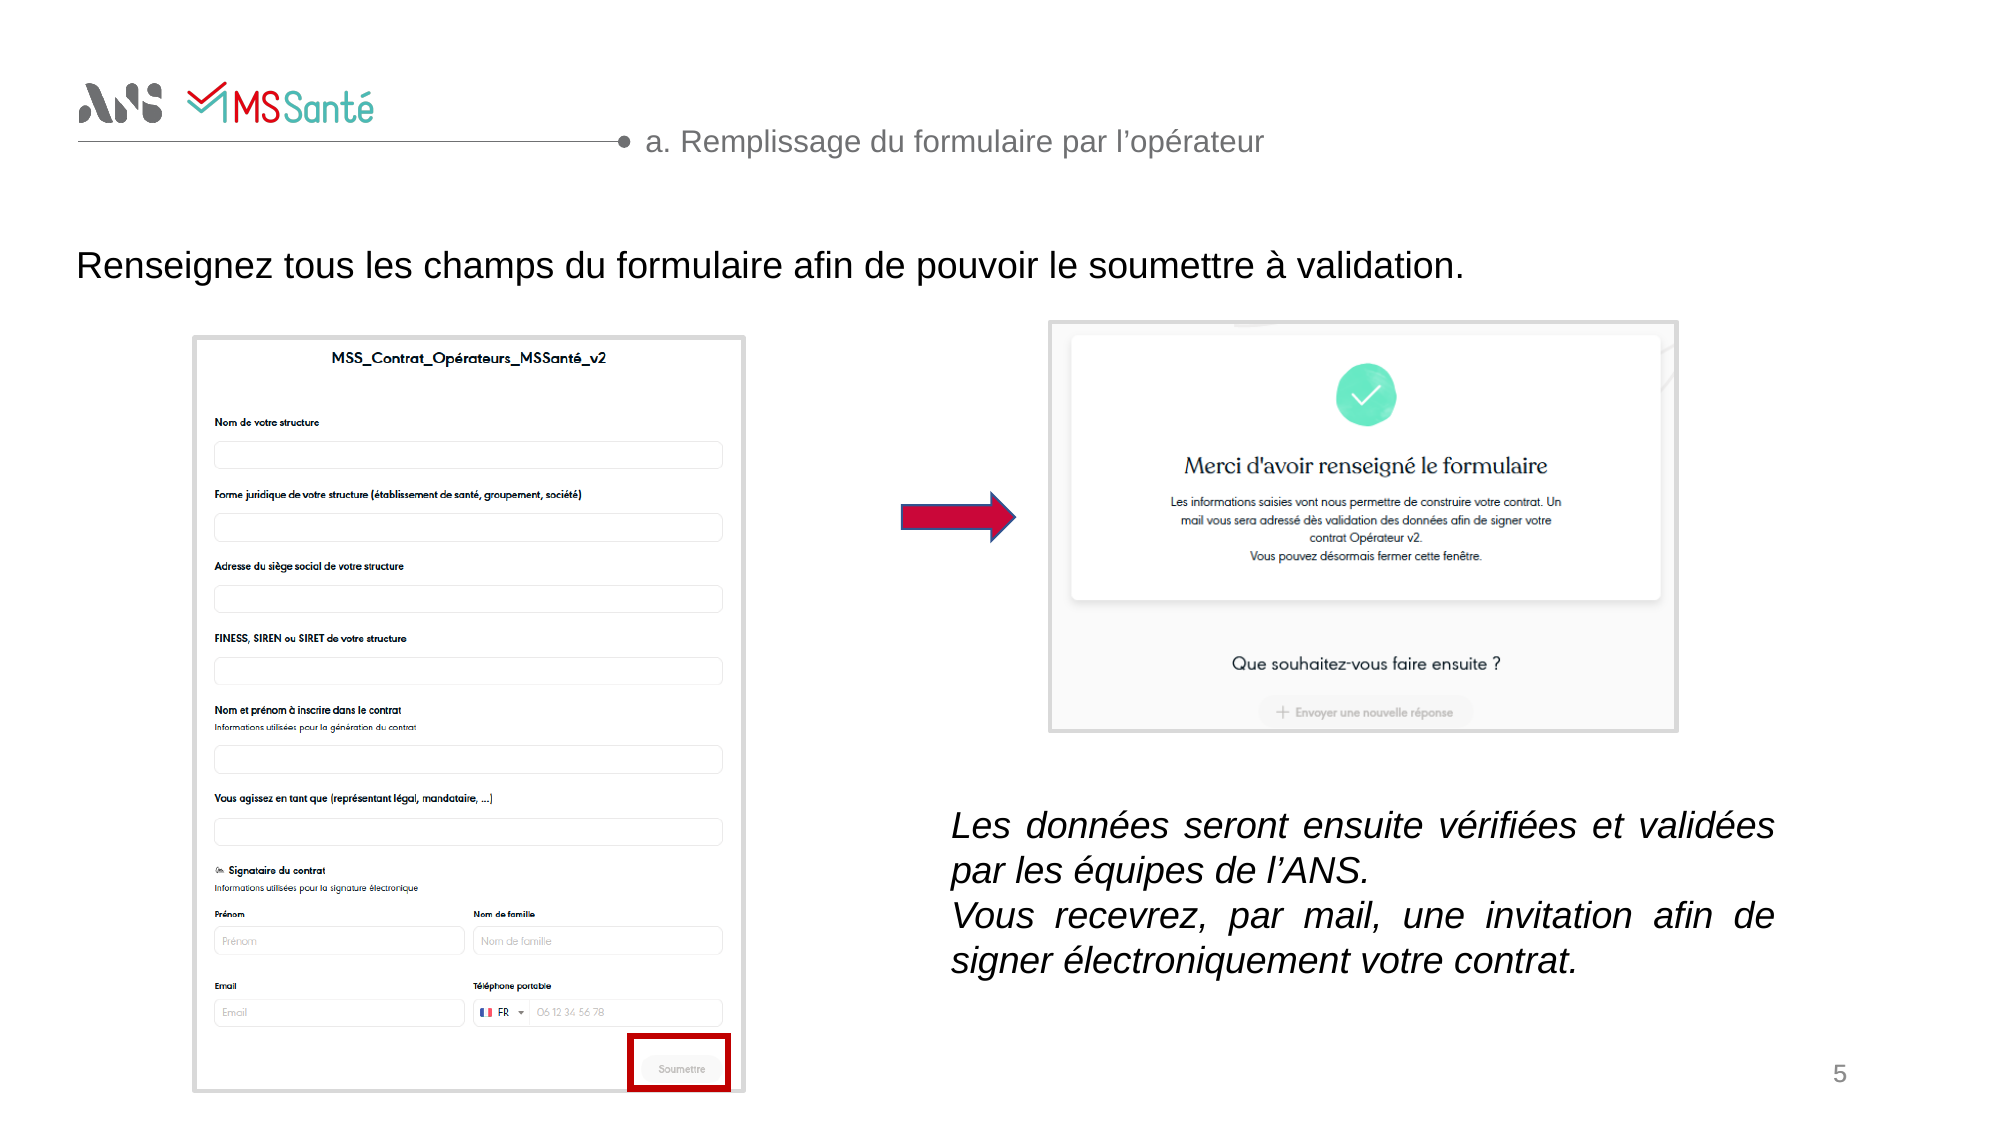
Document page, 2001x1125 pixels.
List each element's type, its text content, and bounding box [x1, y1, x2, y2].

title Renseignez tous les champs du formulaire afin de pouvoir le soumettre à validation. [76, 188, 1837, 318]
picture [196, 340, 741, 1089]
list a. Remplissage du formulaire par l’opérateur [630, 117, 1837, 168]
text_box [900, 490, 1017, 544]
text_box Les données seront ensuite vérifiées et validées par les équipes de l’ANS. Vous recevrez, par mail, une invitation afin de signer électroniquement votre contrat. [936, 793, 1791, 989]
text_box 5 [1412, 1042, 1863, 1103]
picture [1052, 324, 1675, 729]
picture [163, 56, 398, 149]
